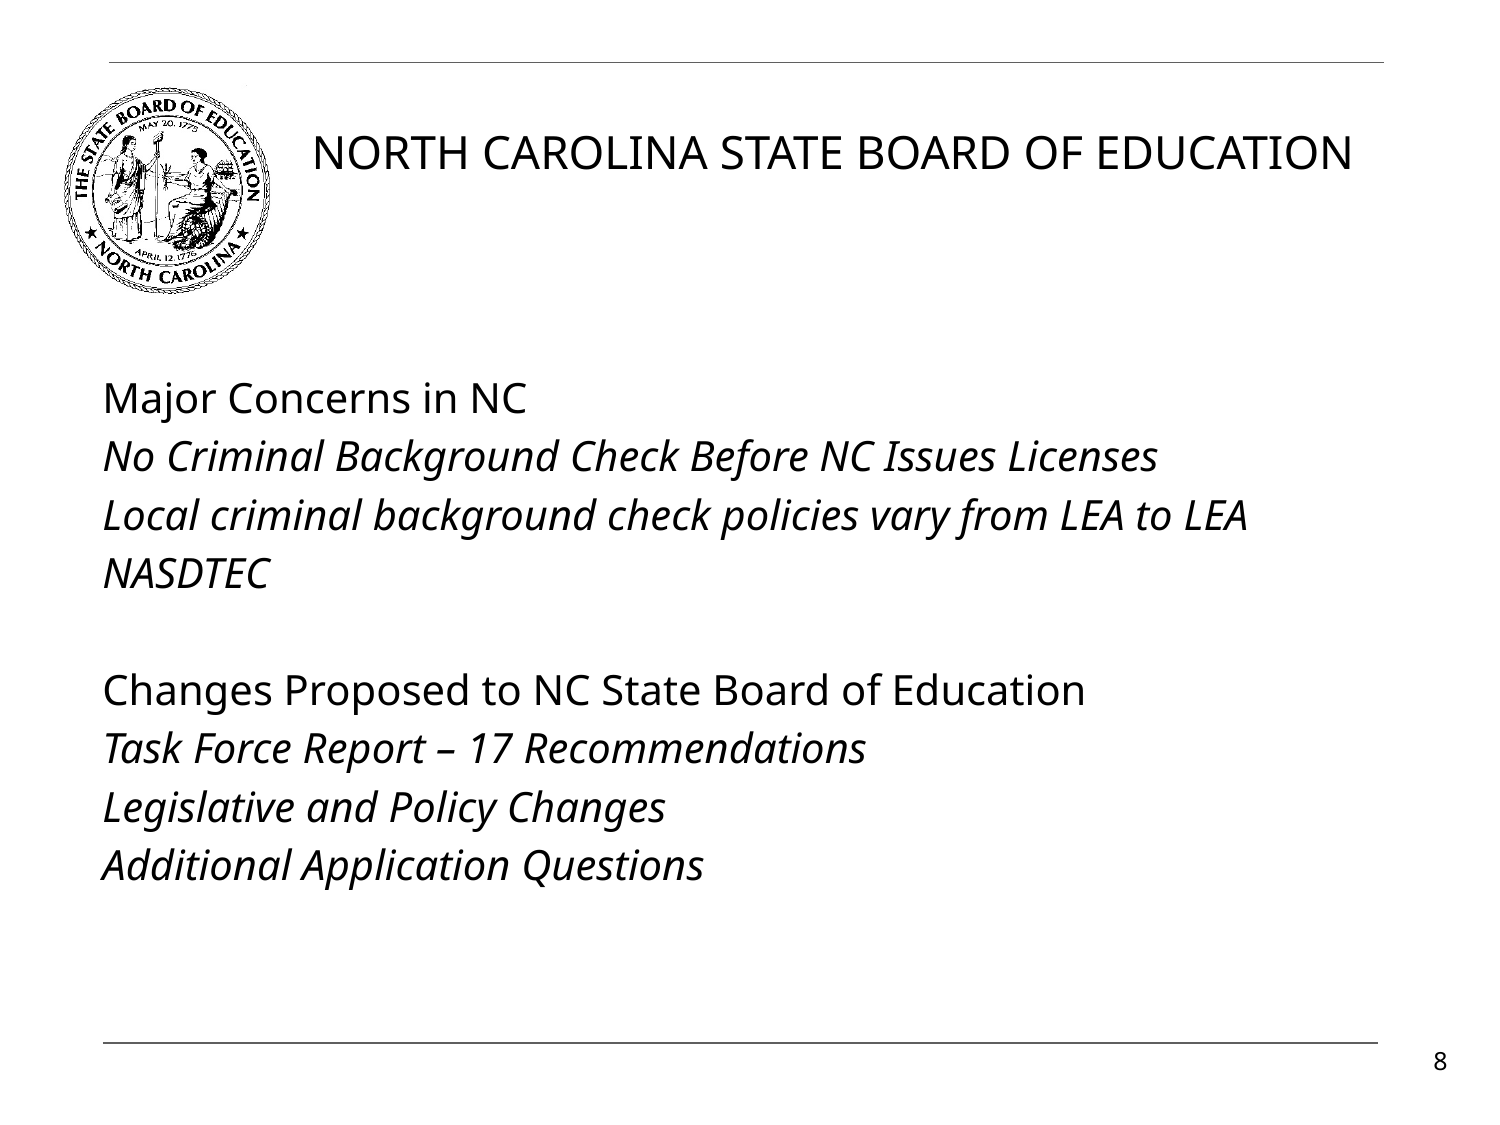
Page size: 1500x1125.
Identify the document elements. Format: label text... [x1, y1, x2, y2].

slide_number 8 [1400, 1037, 1463, 1089]
text_box Major Concerns in NC No Criminal Background Check Before NC Issues Licenses Local criminal background check policies vary from LEA to LEA NASDTEC Changes Proposed to NC State Board of Education Task Force Report – 17 Recommendations Legislative and Policy Changes Additional Application Questions [87, 364, 1363, 950]
picture [60, 83, 273, 297]
title North Carolina State Board of Education [282, 107, 1384, 195]
